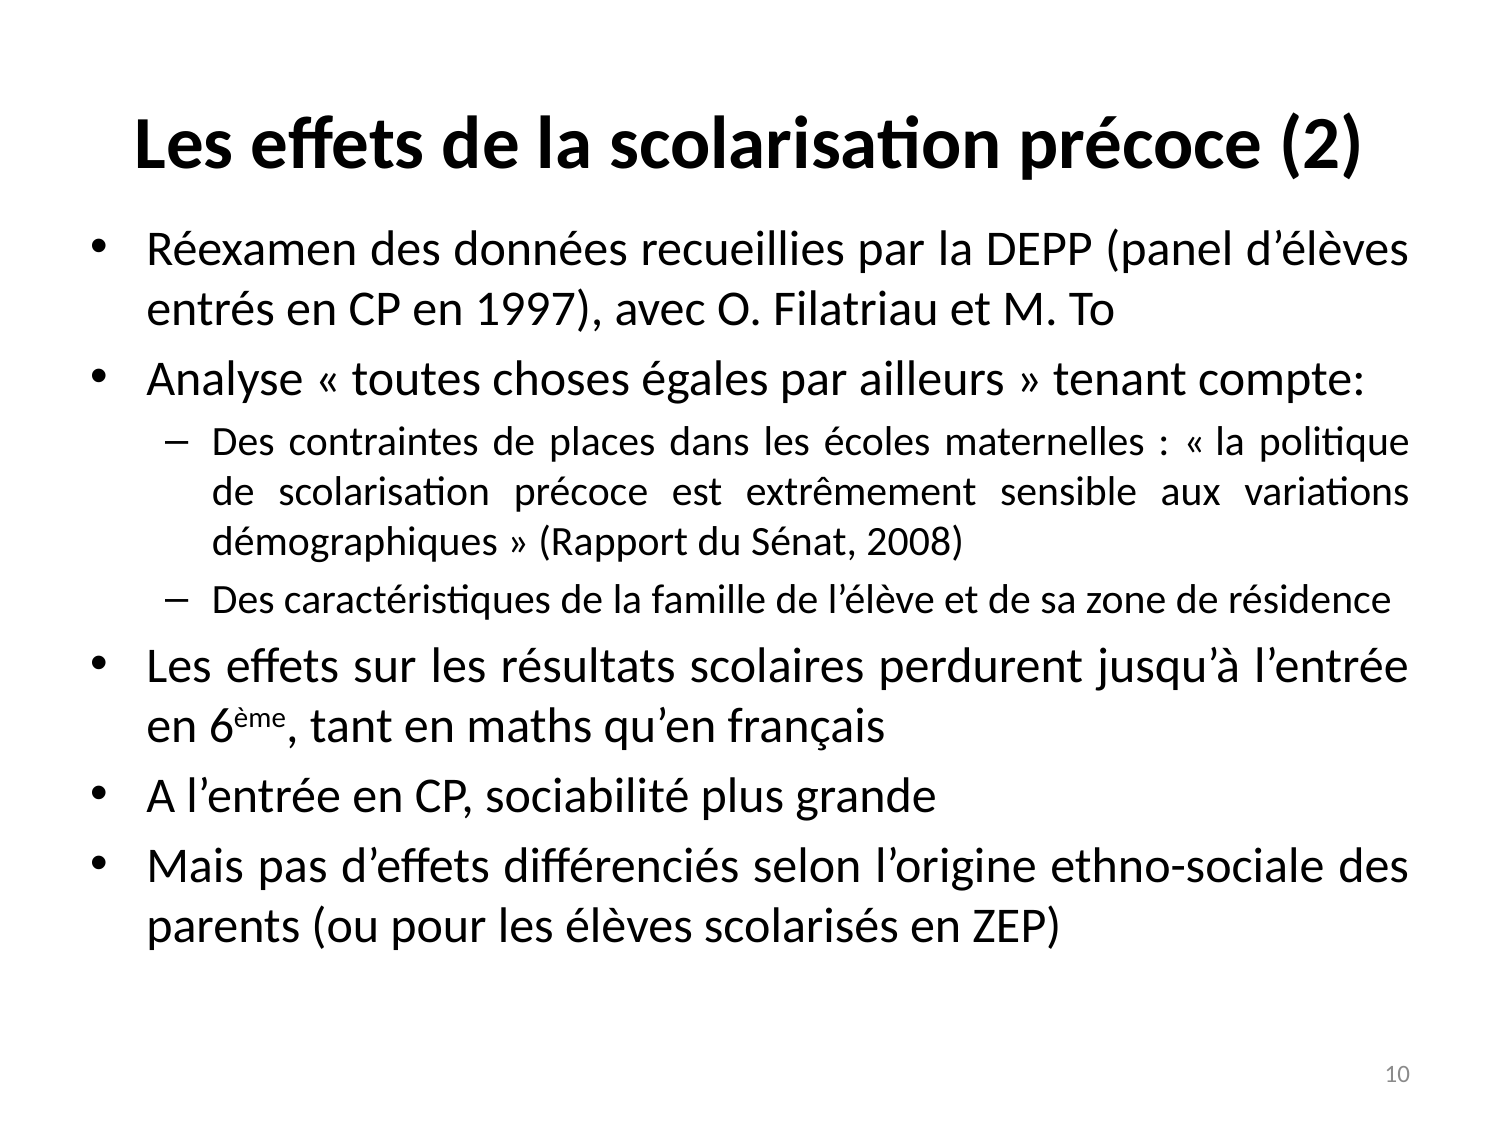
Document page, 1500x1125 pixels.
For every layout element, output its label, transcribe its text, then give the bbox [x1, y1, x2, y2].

title Les effets de la scolarisation précoce (2) [74, 44, 1426, 207]
slide_number 10 [1074, 1042, 1425, 1103]
list Réexamen des données recueillies par la DEPP (panel d’élèves entrés en CP en 1997), avec O. Filatriau et M. To Analyse « toutes choses égales par ailleurs » tenant compte: Des contraintes de places dans les écoles maternelles : « la politique de scolarisation précoce est extrêmement sensible aux variations démographiques » (Rapport du Sénat, 2008) Des caractéristiques de la famille de l’élève et de sa zone de résidence Les effets sur les résultats scolaires perdurent jusqu’à l’entrée en 6ème, tant en maths qu’en français A l’entrée en CP, sociabilité plus grande Mais pas d’effets différenciés selon l’origine ethno-sociale des parents (ou pour les élèves scolarisés en ZEP) [74, 207, 1426, 1006]
